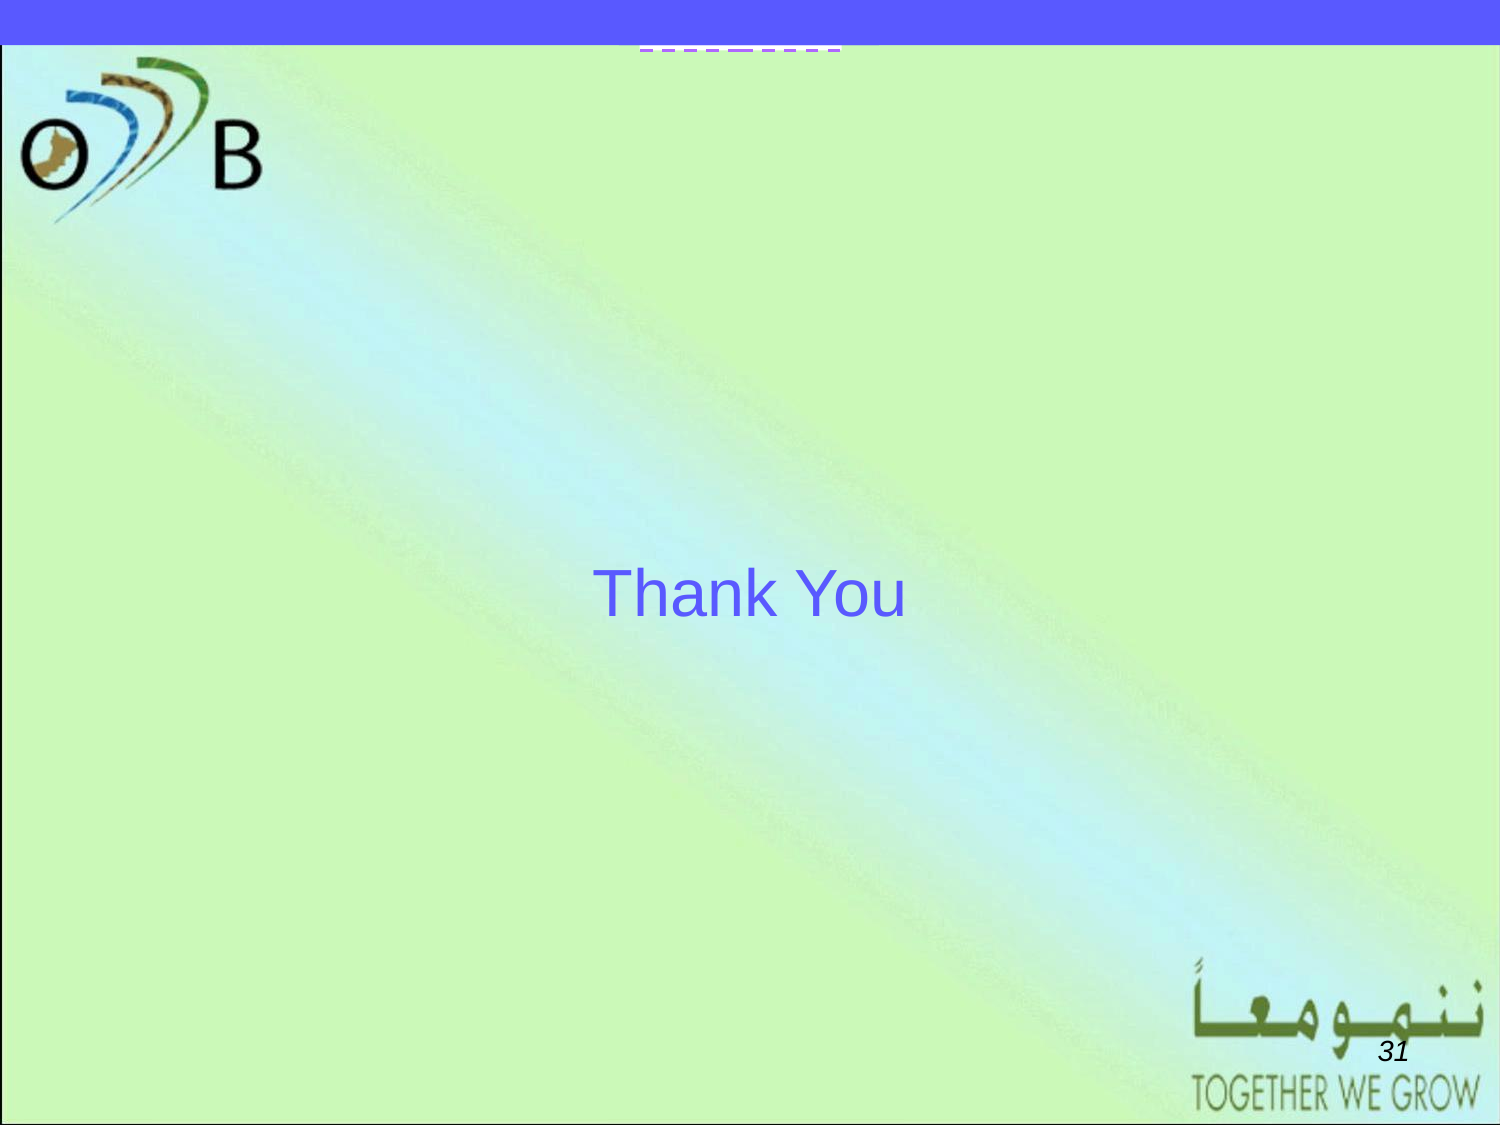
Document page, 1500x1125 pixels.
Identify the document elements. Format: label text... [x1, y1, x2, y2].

list Thank You [74, 262, 1426, 1006]
text_box [0, 0, 1500, 46]
picture [0, 46, 1500, 1125]
slide_number 30 [1074, 1024, 1426, 1103]
title [74, 46, 1426, 233]
